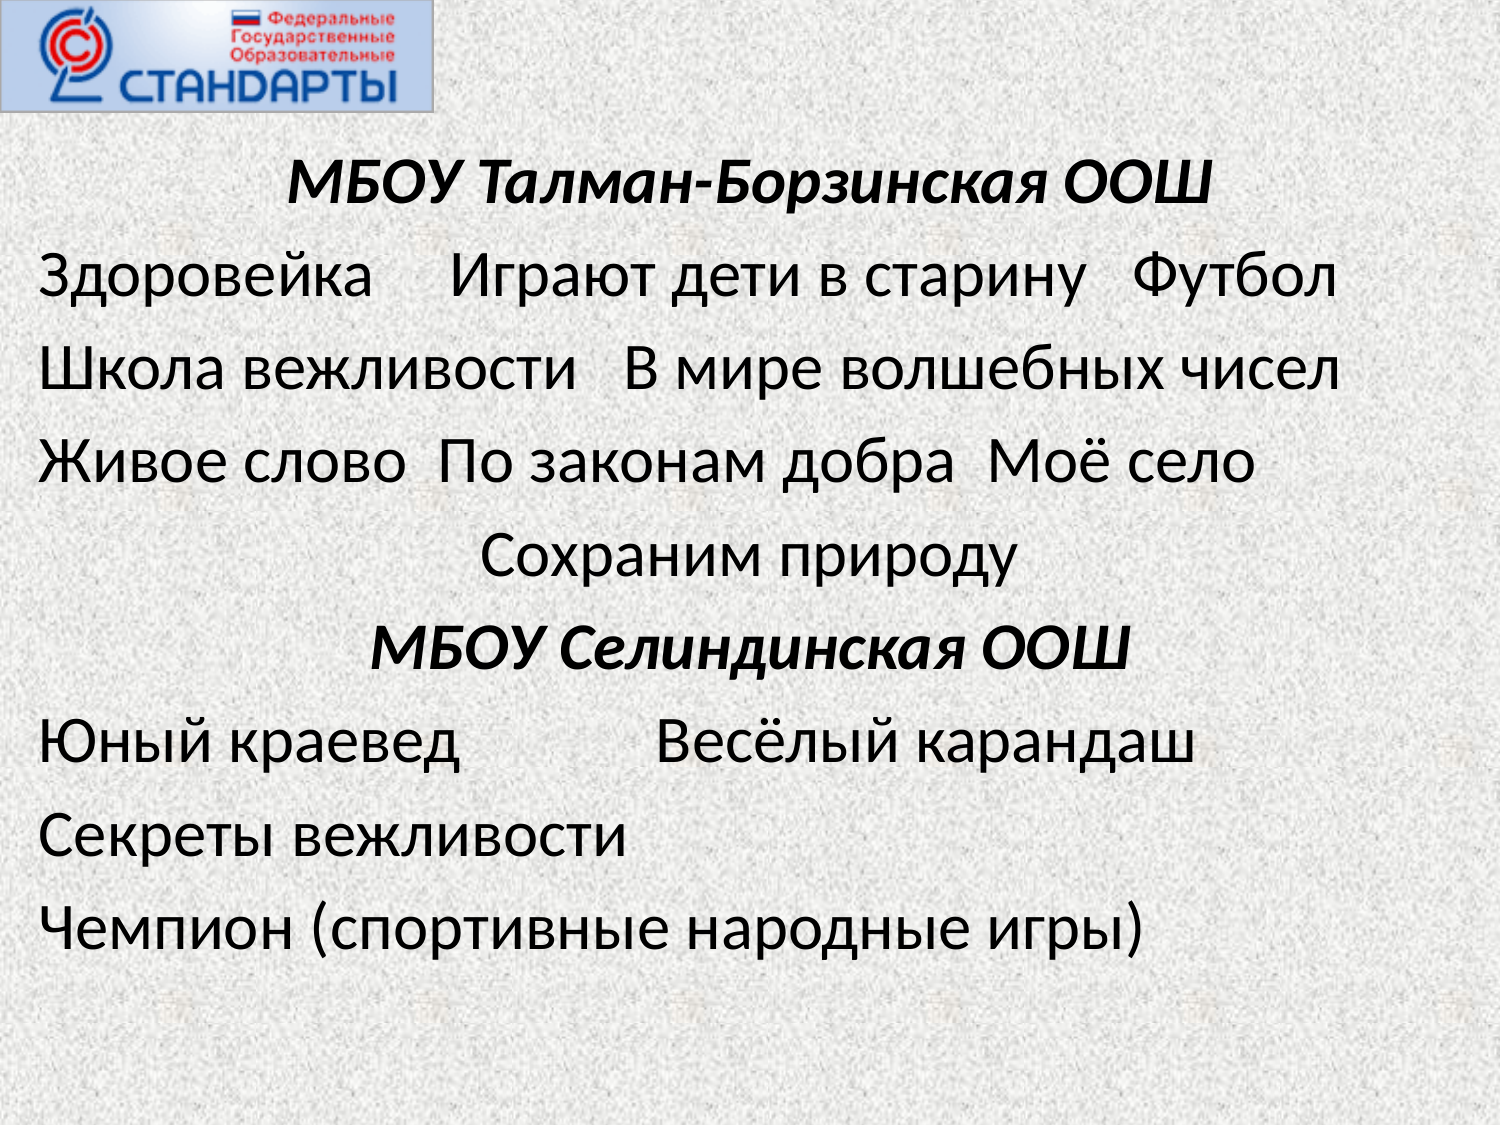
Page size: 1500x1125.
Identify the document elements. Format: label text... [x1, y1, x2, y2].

picture [0, 0, 1500, 1125]
list МБОУ Талман-Борзинская ООШ Здоровейка Играют дети в старину Футбол Школа вежливости В мире волшебных чисел Живое слово По законам добра Моё село Сохраним природу МБОУ Селиндинская ООШ Юный краевед Весёлый карандаш Секреты вежливости Чемпион (спортивные народные игры) [23, 128, 1477, 872]
